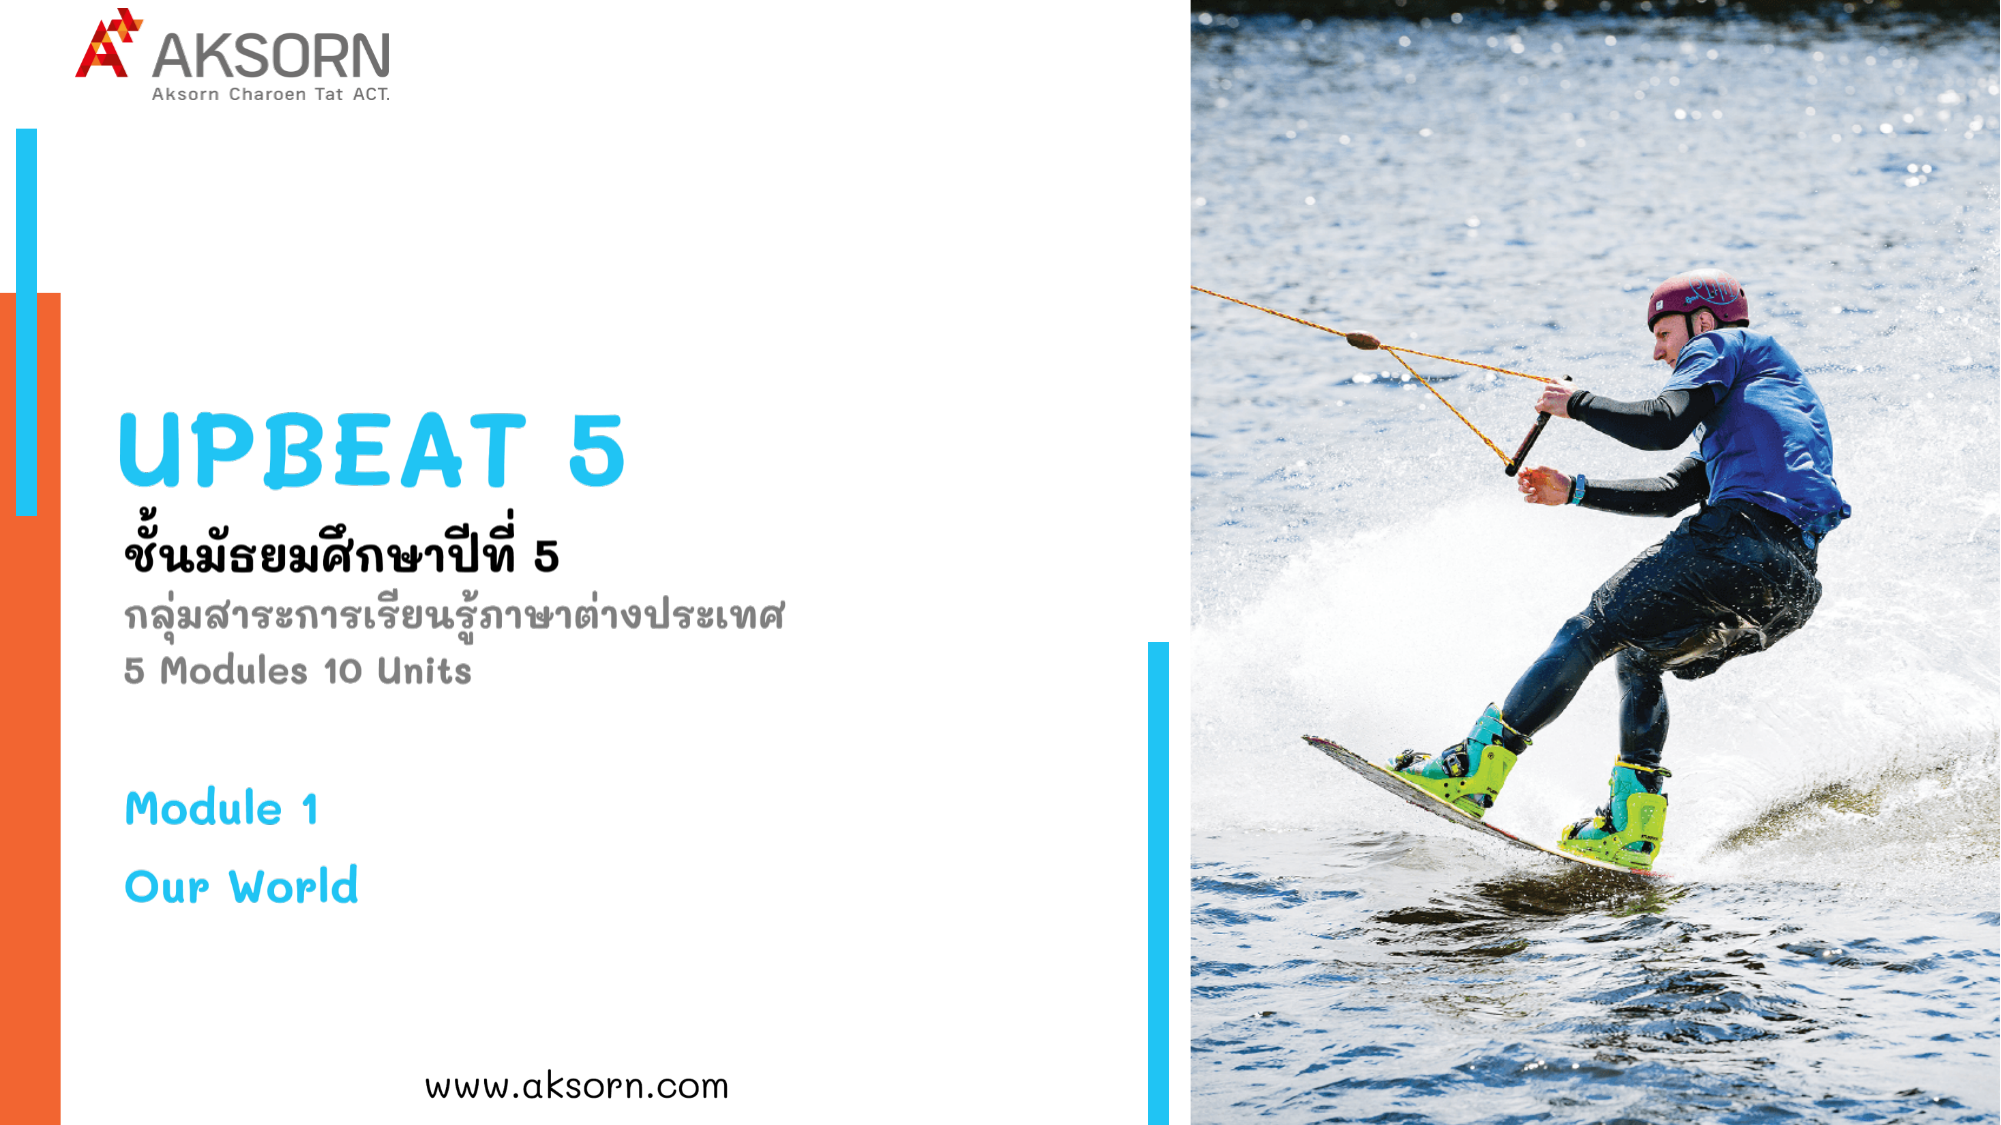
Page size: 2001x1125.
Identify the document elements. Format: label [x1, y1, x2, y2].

picture [0, 0, 2000, 1125]
text_box [16, 32, 517, 517]
